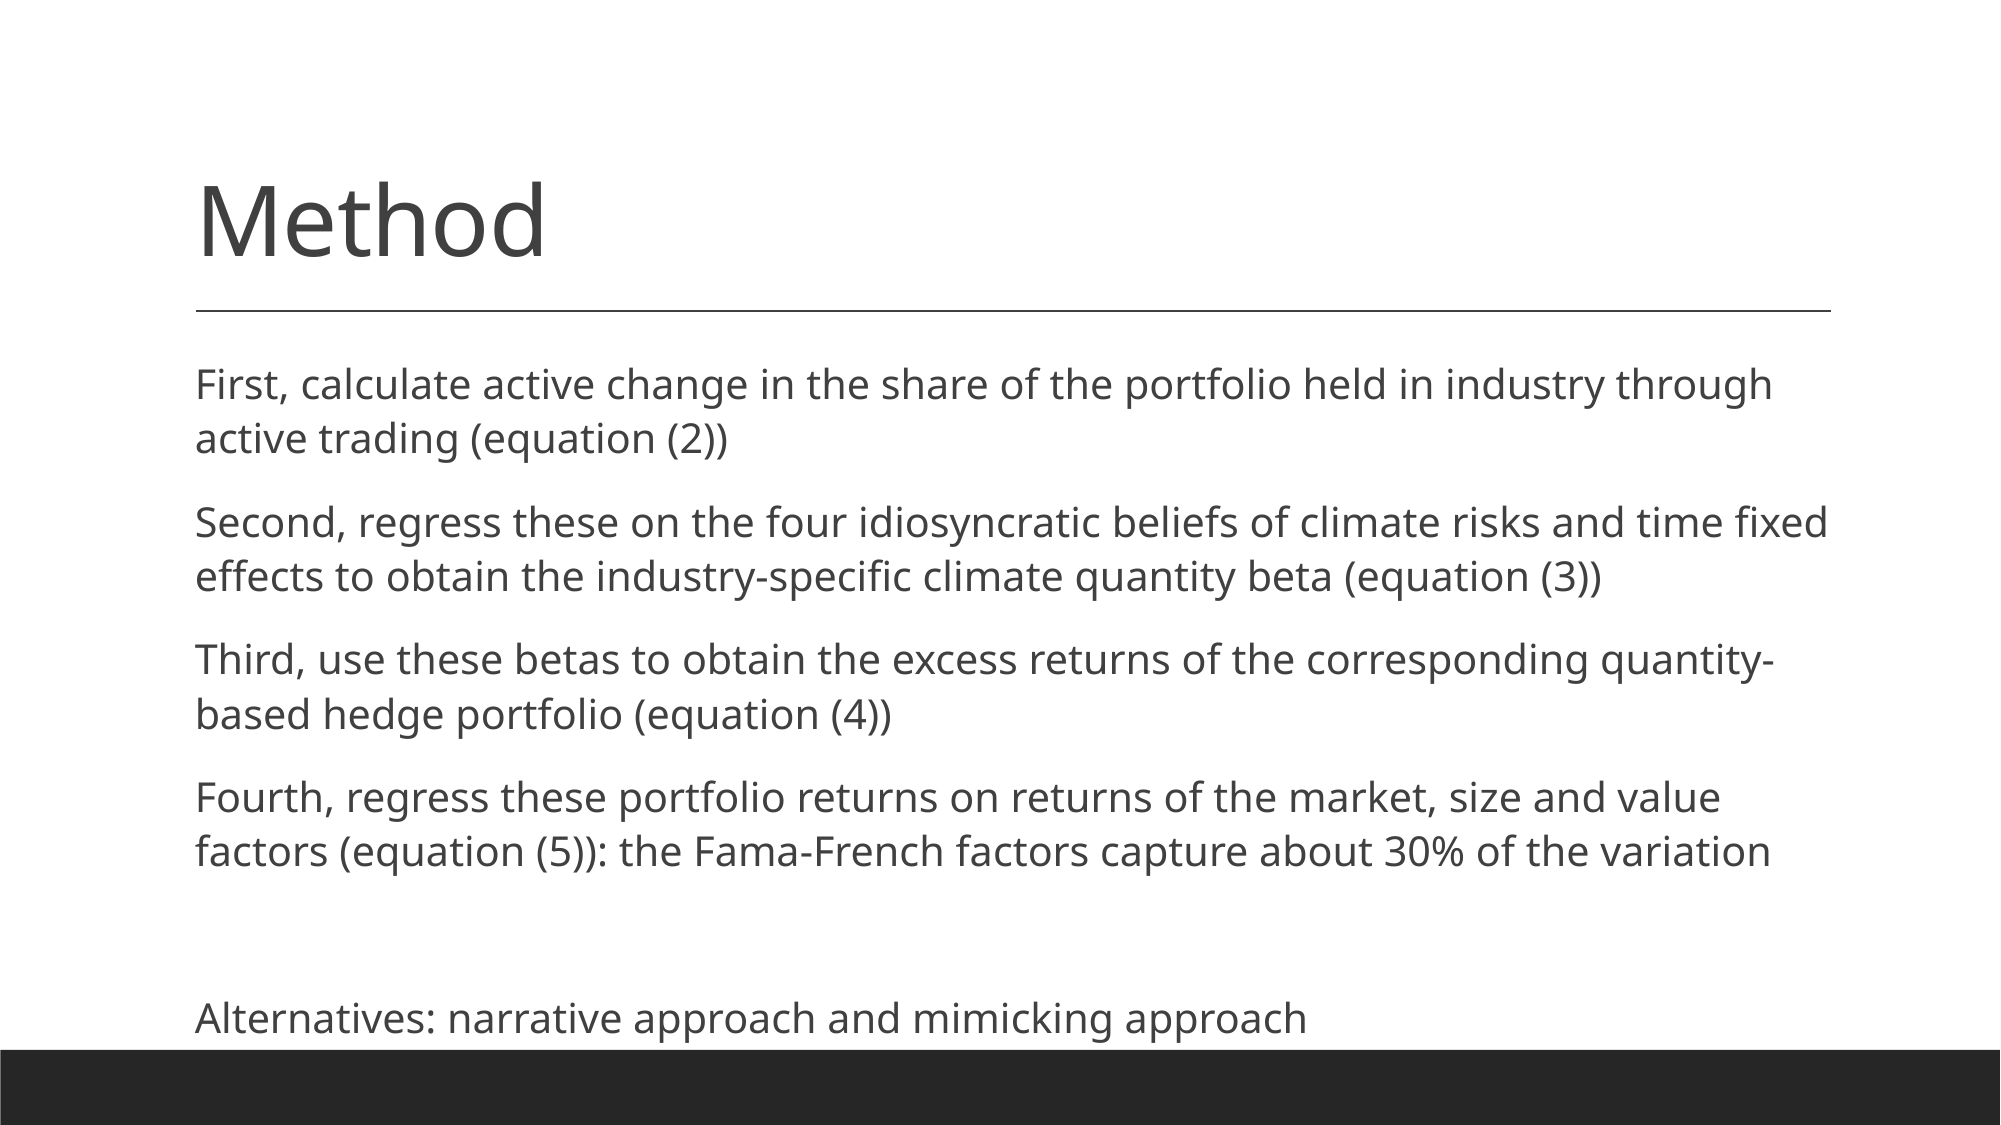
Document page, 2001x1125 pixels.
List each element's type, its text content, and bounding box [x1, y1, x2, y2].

title Method [180, 47, 1830, 285]
list First, calculate active change in the share of the portfolio held in industry through active trading (equation (2)) Second, regress these on the four idiosyncratic beliefs of climate risks and time fixed effects to obtain the industry-specific climate quantity beta (equation (3)) Third, use these betas to obtain the excess returns of the corresponding quantity-based hedge portfolio (equation (4)) Fourth, regress these portfolio returns on returns of the market, size and value factors (equation (5)): the Fama-French factors capture about 30% of the variation Alternatives: narrative approach and mimicking approach [180, 345, 1830, 1052]
